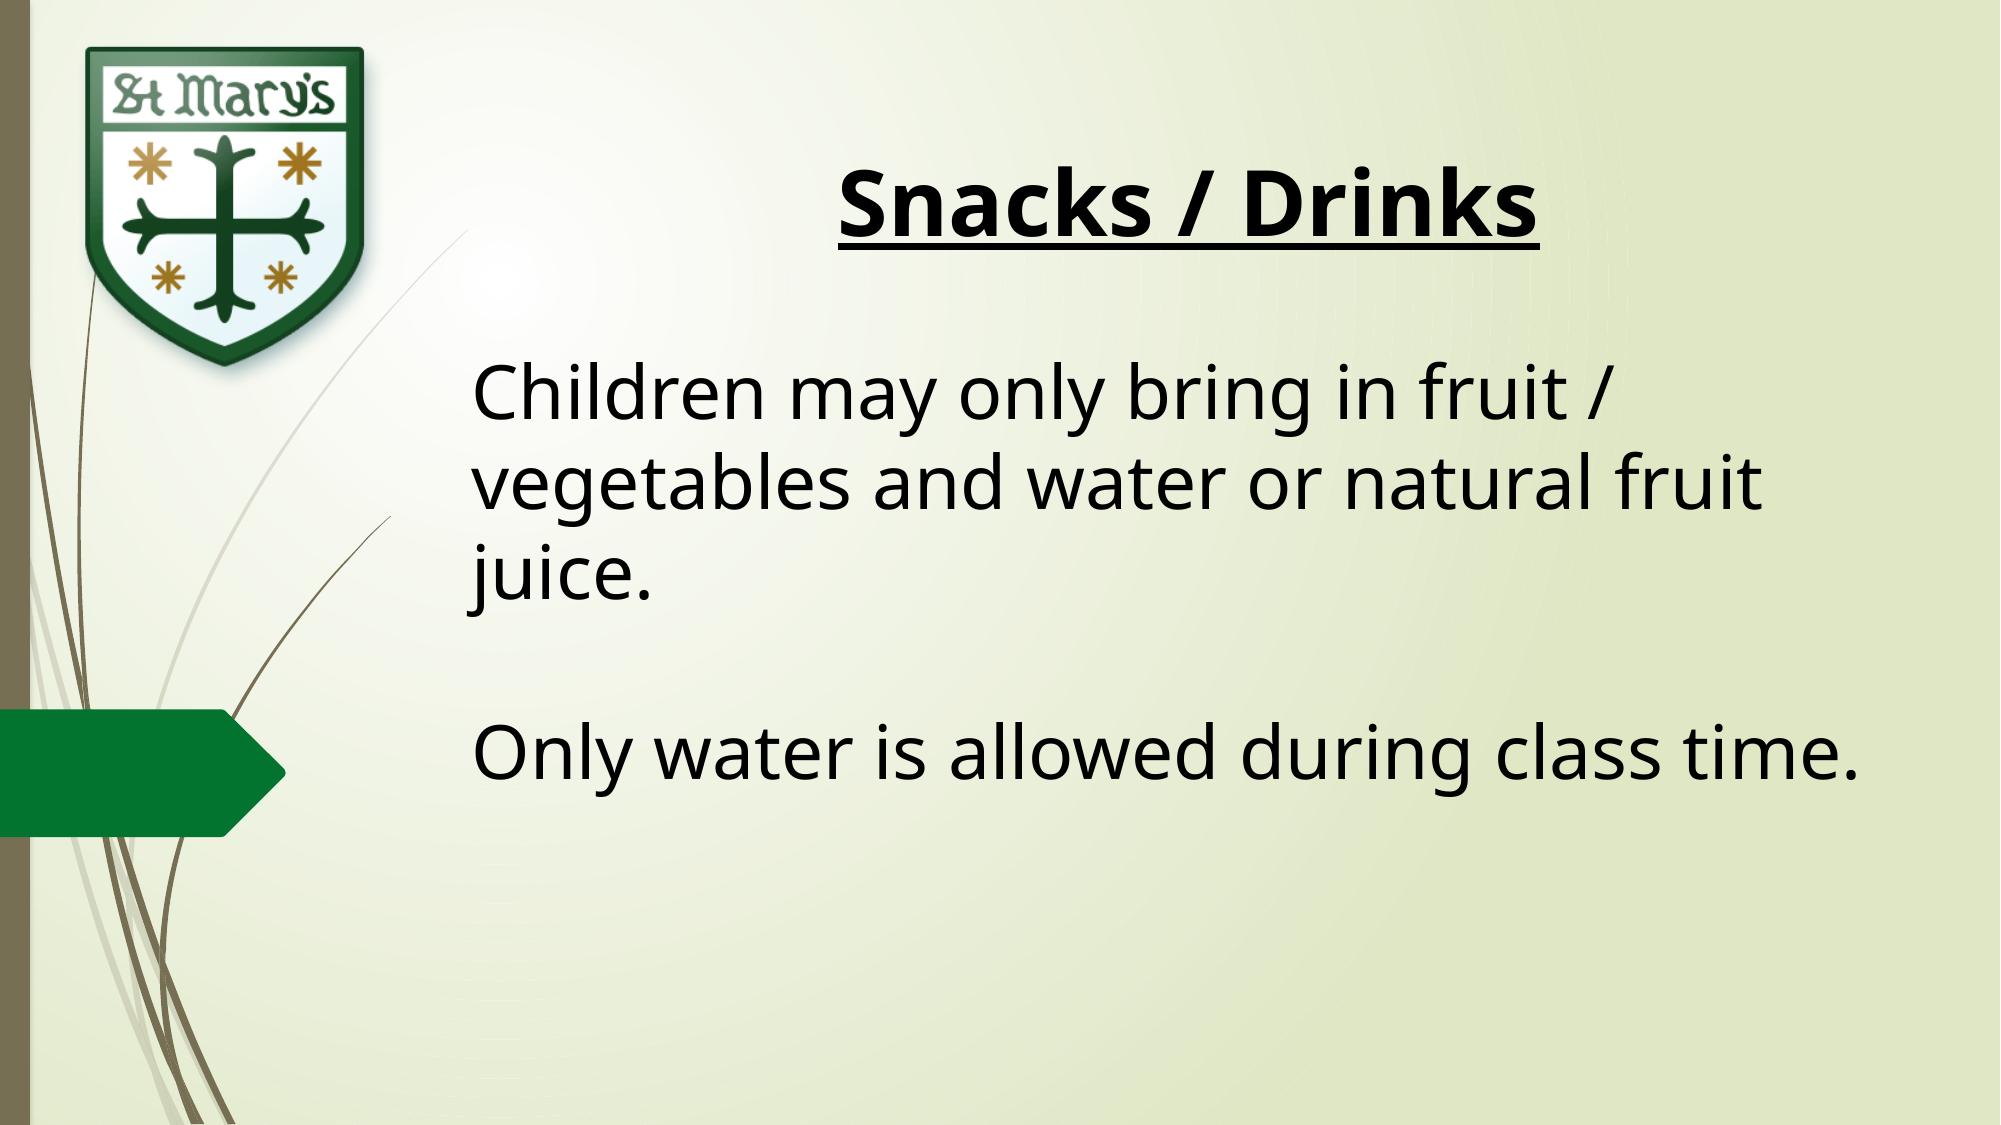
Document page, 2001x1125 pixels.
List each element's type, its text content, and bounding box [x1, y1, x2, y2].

picture [78, 42, 387, 392]
text_box Snacks / Drinks Children may only bring in fruit / vegetables and water or natural fruit juice. Only water is allowed during class time. [456, 137, 1922, 802]
